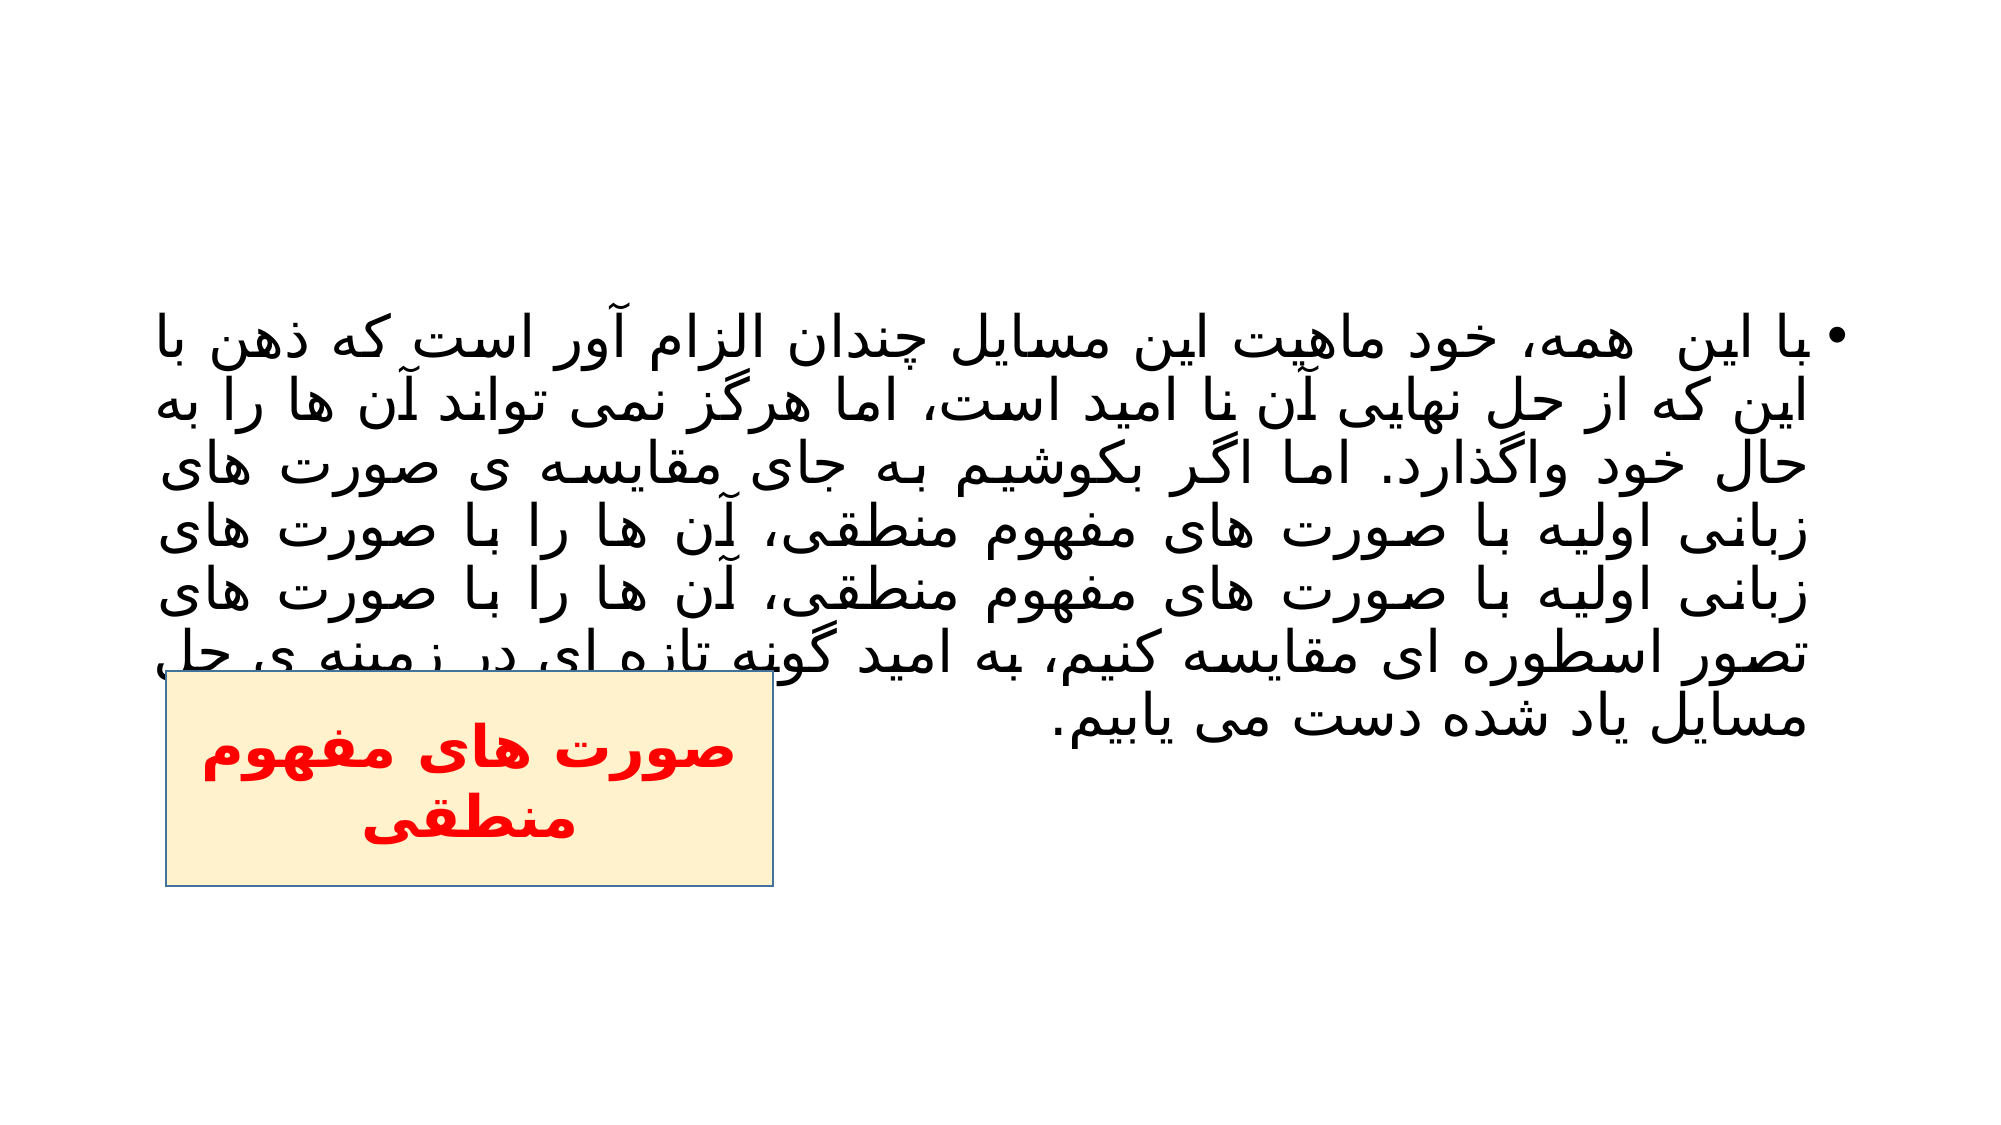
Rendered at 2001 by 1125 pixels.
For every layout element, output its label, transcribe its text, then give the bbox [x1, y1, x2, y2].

text_box صورت های مفهوم منطقی [165, 670, 774, 887]
list با این همه، خود ماهیت این مسایل چندان الزام آور است که ذهن با این که از حل نهایی آن نا امید است، اما هرگز نمی تواند آن ها را به حال خود واگذارد. اما اگر بکوشیم به جای مقایسه ی صورت های زبانی اولیه با صورت های مفهوم منطقی، آن ها را با صورت های زبانی اولیه با صورت های مفهوم منطقی، آن ها را با صورت های تصور اسطوره ای مقایسه کنیم، به امید گونه تازه ای در زمینه ی حل مسایل یاد شده دست می یابیم. [137, 299, 1863, 1014]
